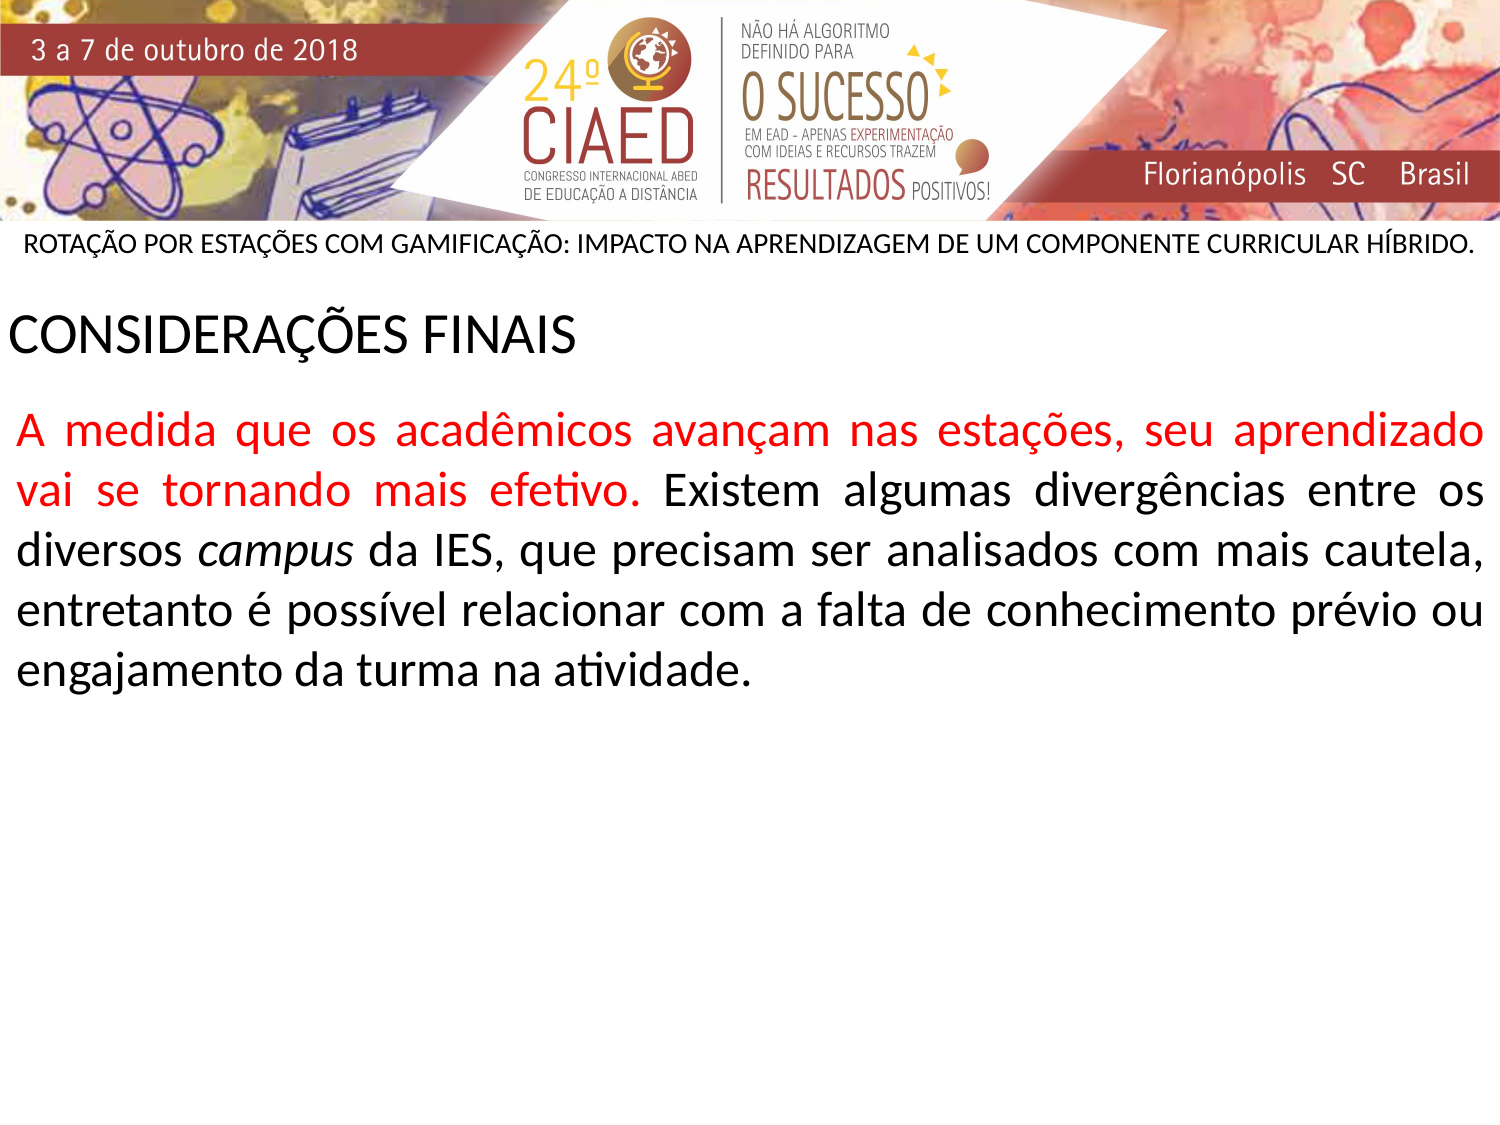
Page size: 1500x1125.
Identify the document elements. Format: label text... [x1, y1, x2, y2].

picture [0, 0, 1500, 216]
text_box ROTAÇÃO POR ESTAÇÕES COM GAMIFICAÇÃO: IMPACTO NA APRENDIZAGEM DE UM COMPONENTE CURRICULAR HÍBRIDO. [0, 216, 1500, 267]
text_box A medida que os acadêmicos avançam nas estações, seu aprendizado vai se tornando mais efetivo. Existem algumas divergências entre os diversos campus da IES, que precisam ser analisados com mais cautela, entretanto é possível relacionar com a falta de conhecimento prévio ou engajamento da turma na atividade. [2, 388, 1500, 704]
text_box CONSIDERAÇÕES FINAIS [0, 287, 1494, 373]
